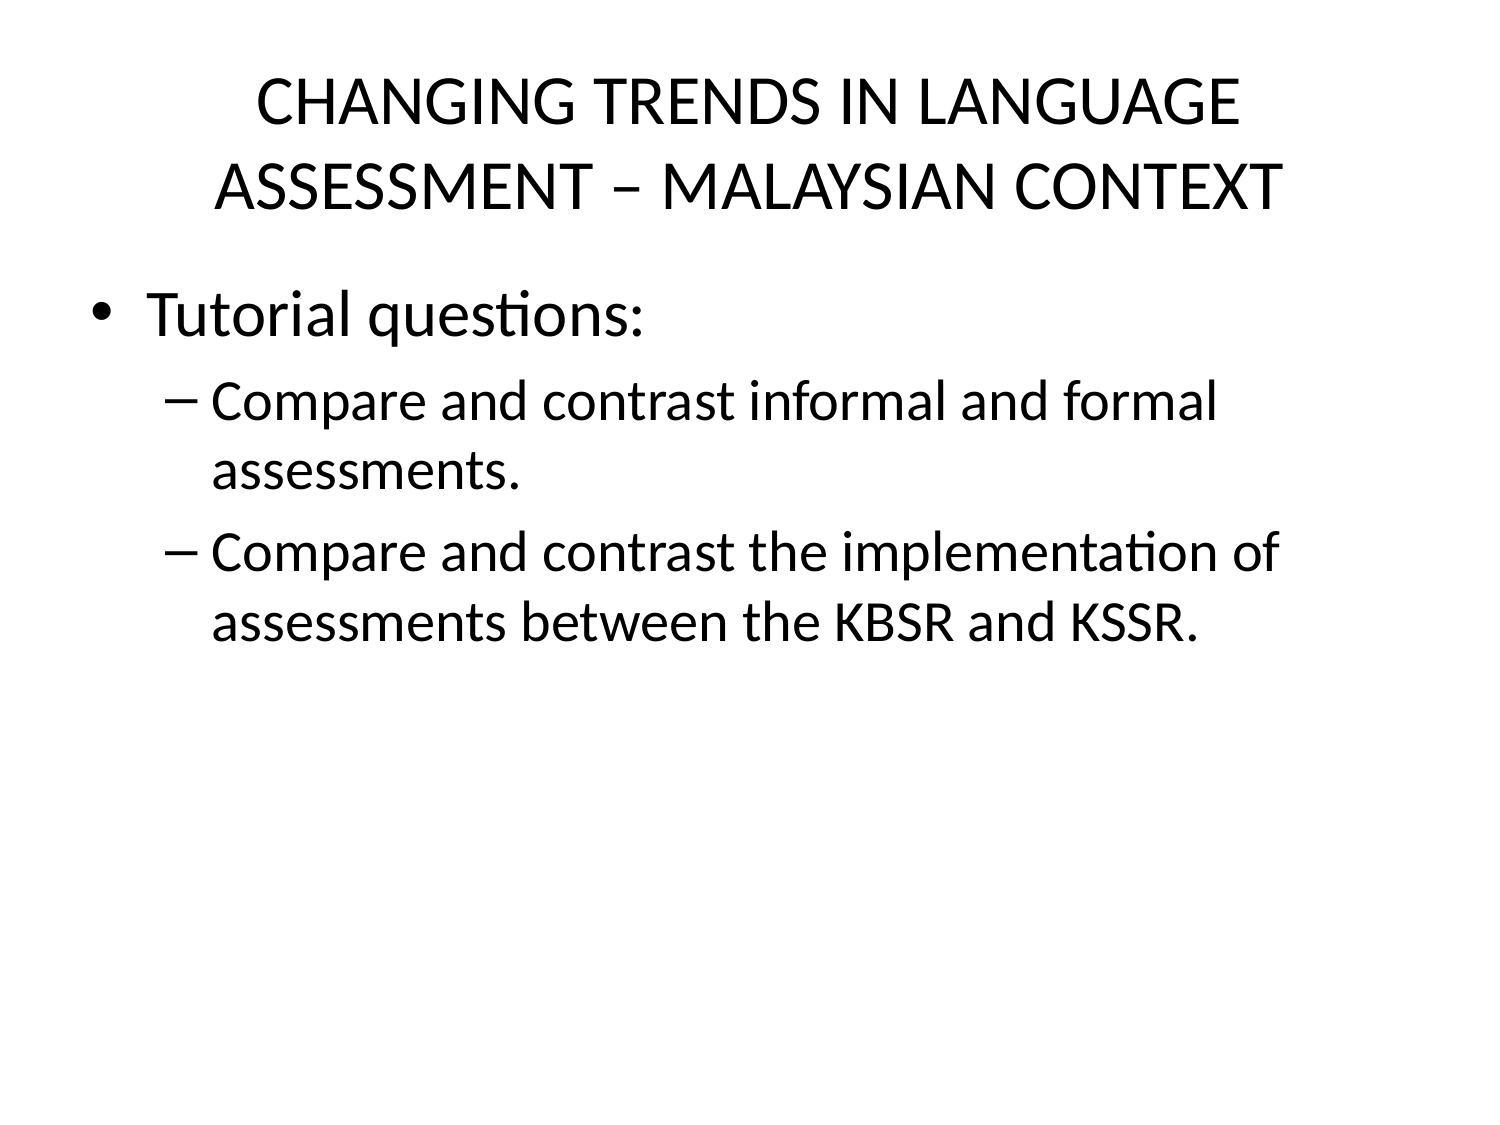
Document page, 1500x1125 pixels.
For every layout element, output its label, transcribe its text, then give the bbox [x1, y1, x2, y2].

list Tutorial questions: Compare and contrast informal and formal assessments. Compare and contrast the implementation of assessments between the KBSR and KSSR. [75, 262, 1425, 1005]
title CHANGING TRENDS IN LANGUAGE ASSESSMENT – MALAYSIAN CONTEXT [75, 45, 1425, 233]
